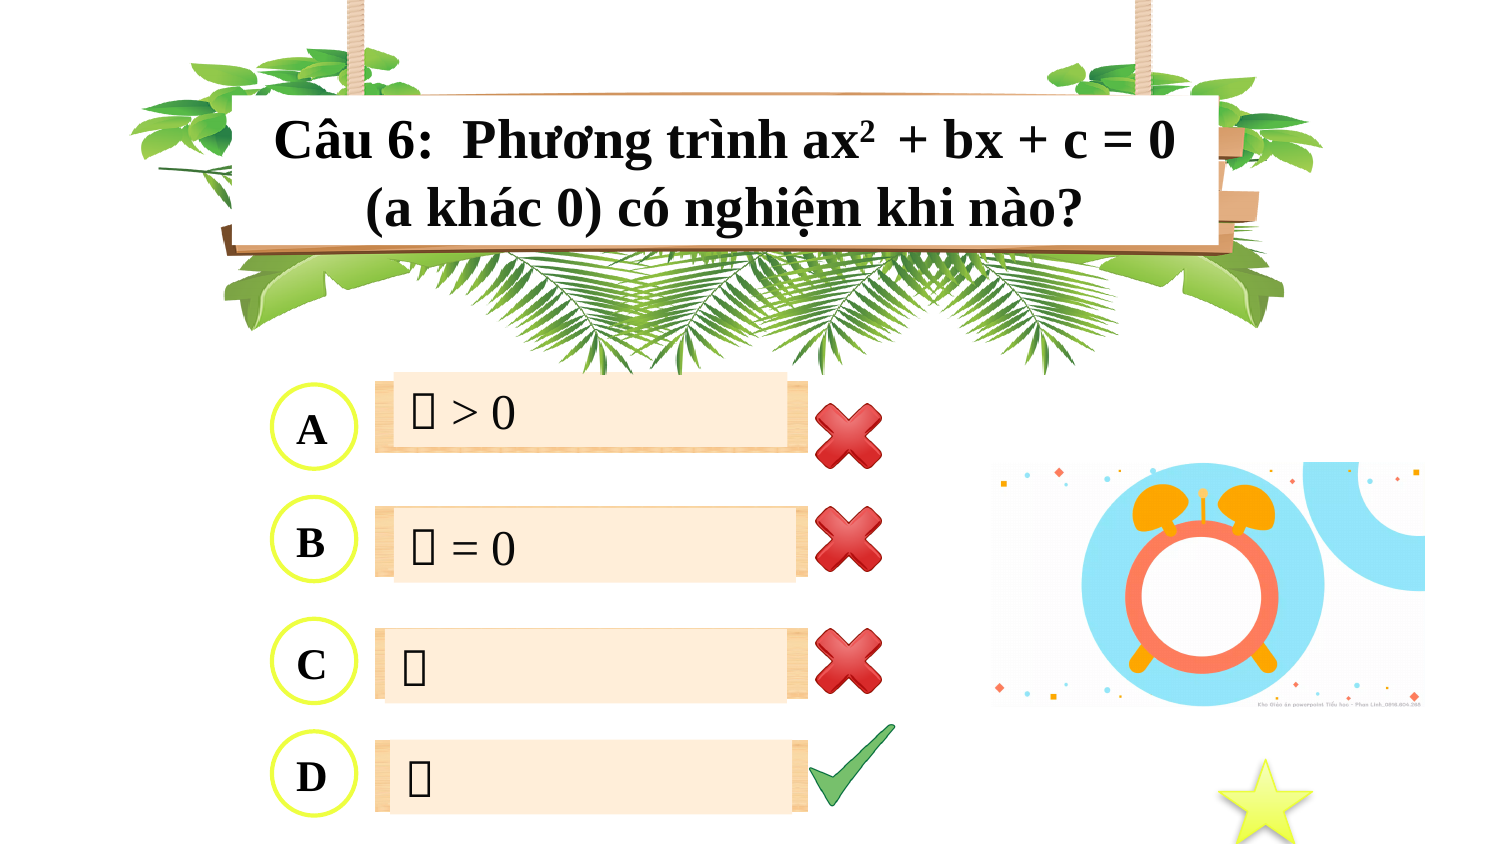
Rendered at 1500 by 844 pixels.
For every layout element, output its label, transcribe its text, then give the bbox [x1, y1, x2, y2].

text_box [269, 744, 281, 803]
text_box [1217, 758, 1314, 844]
text_box [269, 631, 281, 691]
text_box D [281, 740, 347, 808]
text_box [286, 808, 342, 818]
picture [815, 402, 882, 469]
text_box [269, 397, 281, 456]
picture [374, 381, 808, 453]
picture [374, 627, 808, 700]
text_box [269, 509, 281, 569]
picture [374, 506, 808, 578]
text_box [285, 385, 359, 471]
text_box [347, 743, 359, 803]
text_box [989, 461, 1426, 708]
text_box C [281, 628, 338, 696]
picture [374, 721, 896, 812]
text_box [284, 494, 359, 584]
text_box [284, 616, 359, 706]
picture [0, 0, 1426, 376]
picture [815, 627, 882, 694]
text_box B [281, 506, 338, 574]
text_box [285, 729, 343, 740]
picture [815, 506, 882, 573]
text_box A [281, 393, 338, 461]
